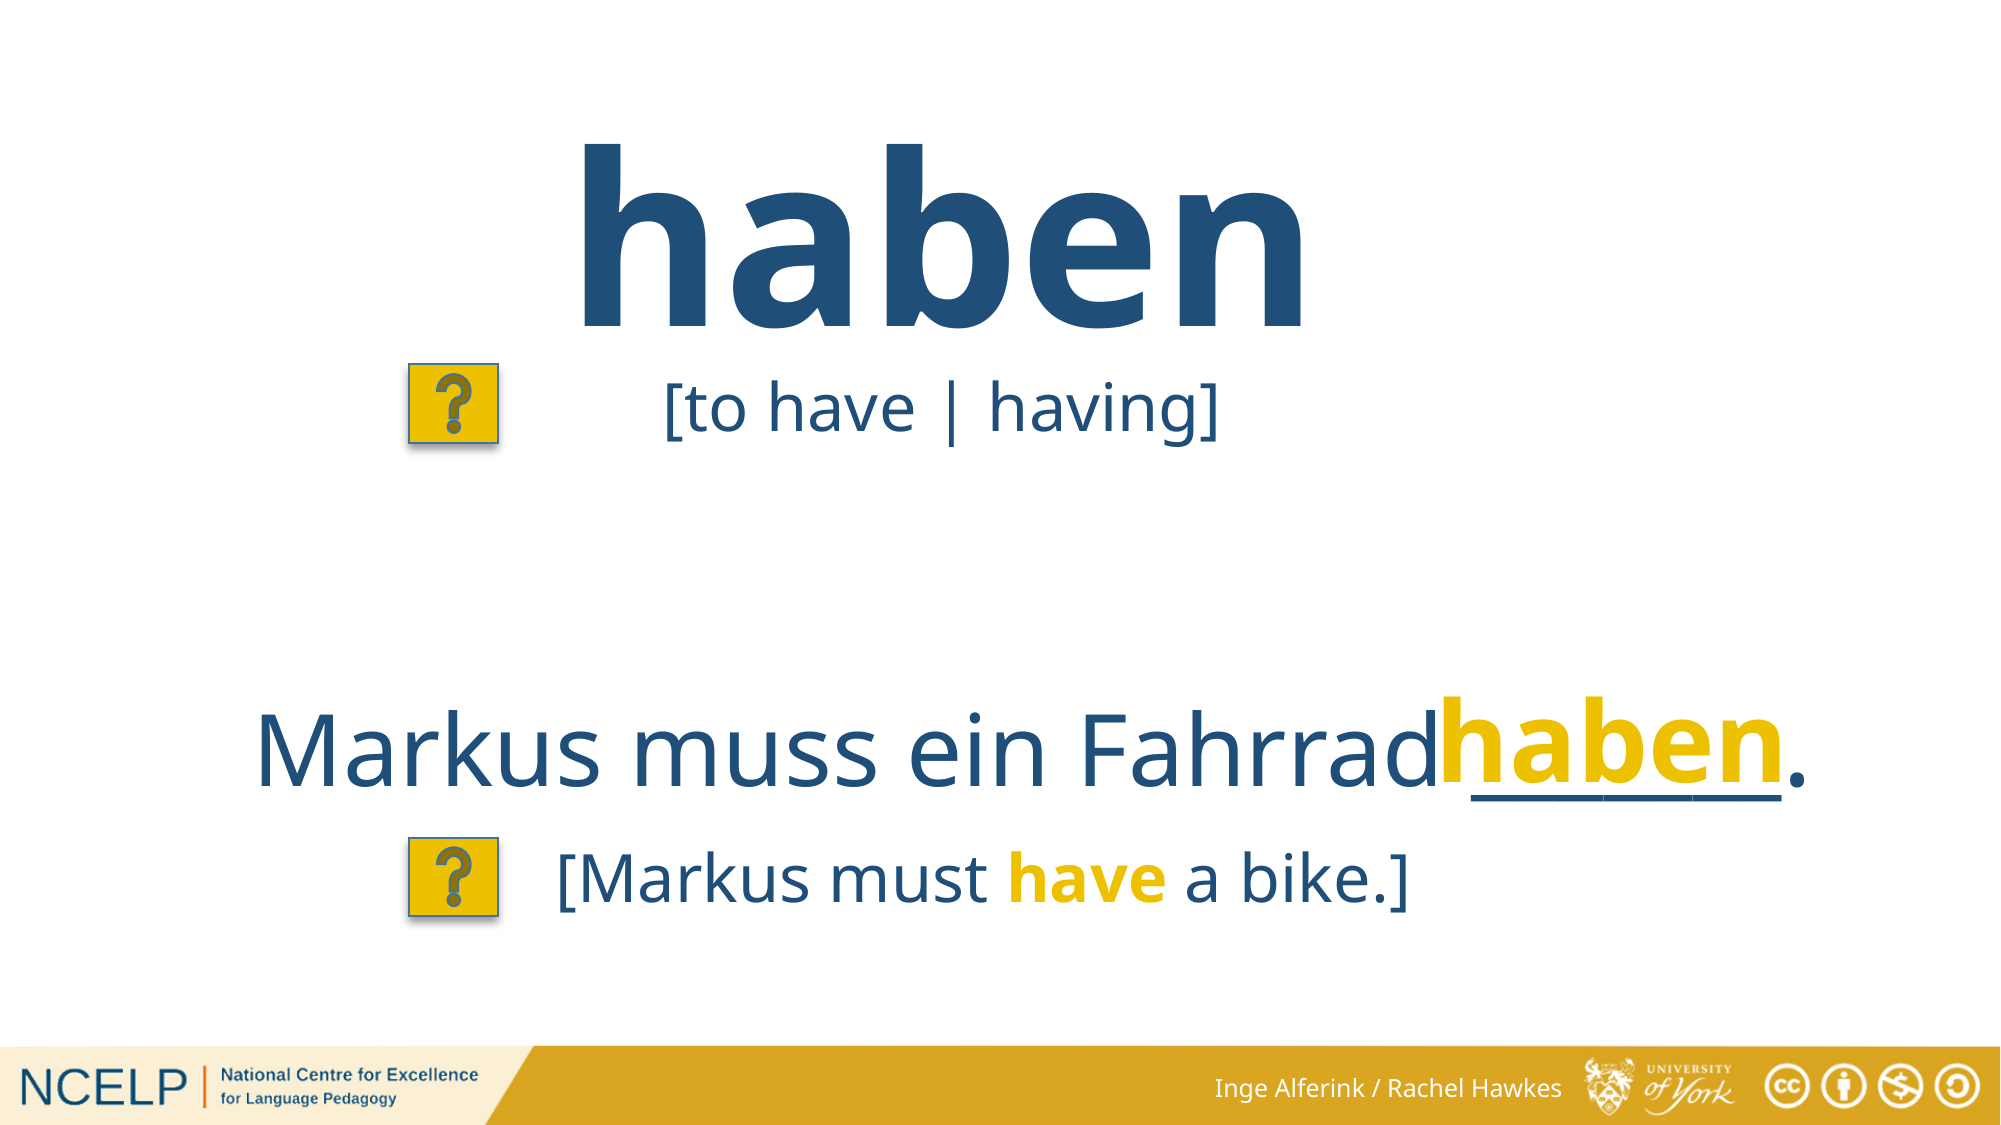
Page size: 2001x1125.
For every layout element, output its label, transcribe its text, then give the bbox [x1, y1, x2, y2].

text_box Inge Alferink / Rachel Hawkes [1199, 1065, 1678, 1110]
text_box haben [498, 79, 1387, 356]
text_box [to have | having] [498, 356, 1387, 452]
text_box haben [1420, 662, 1805, 812]
text_box Markus muss ein Fahrrad _______. [65, 666, 2000, 816]
text_box [408, 837, 499, 917]
text_box [408, 363, 499, 444]
text_box [Markus must have a bike.] [498, 828, 1469, 924]
picture [0, 0, 2001, 1125]
